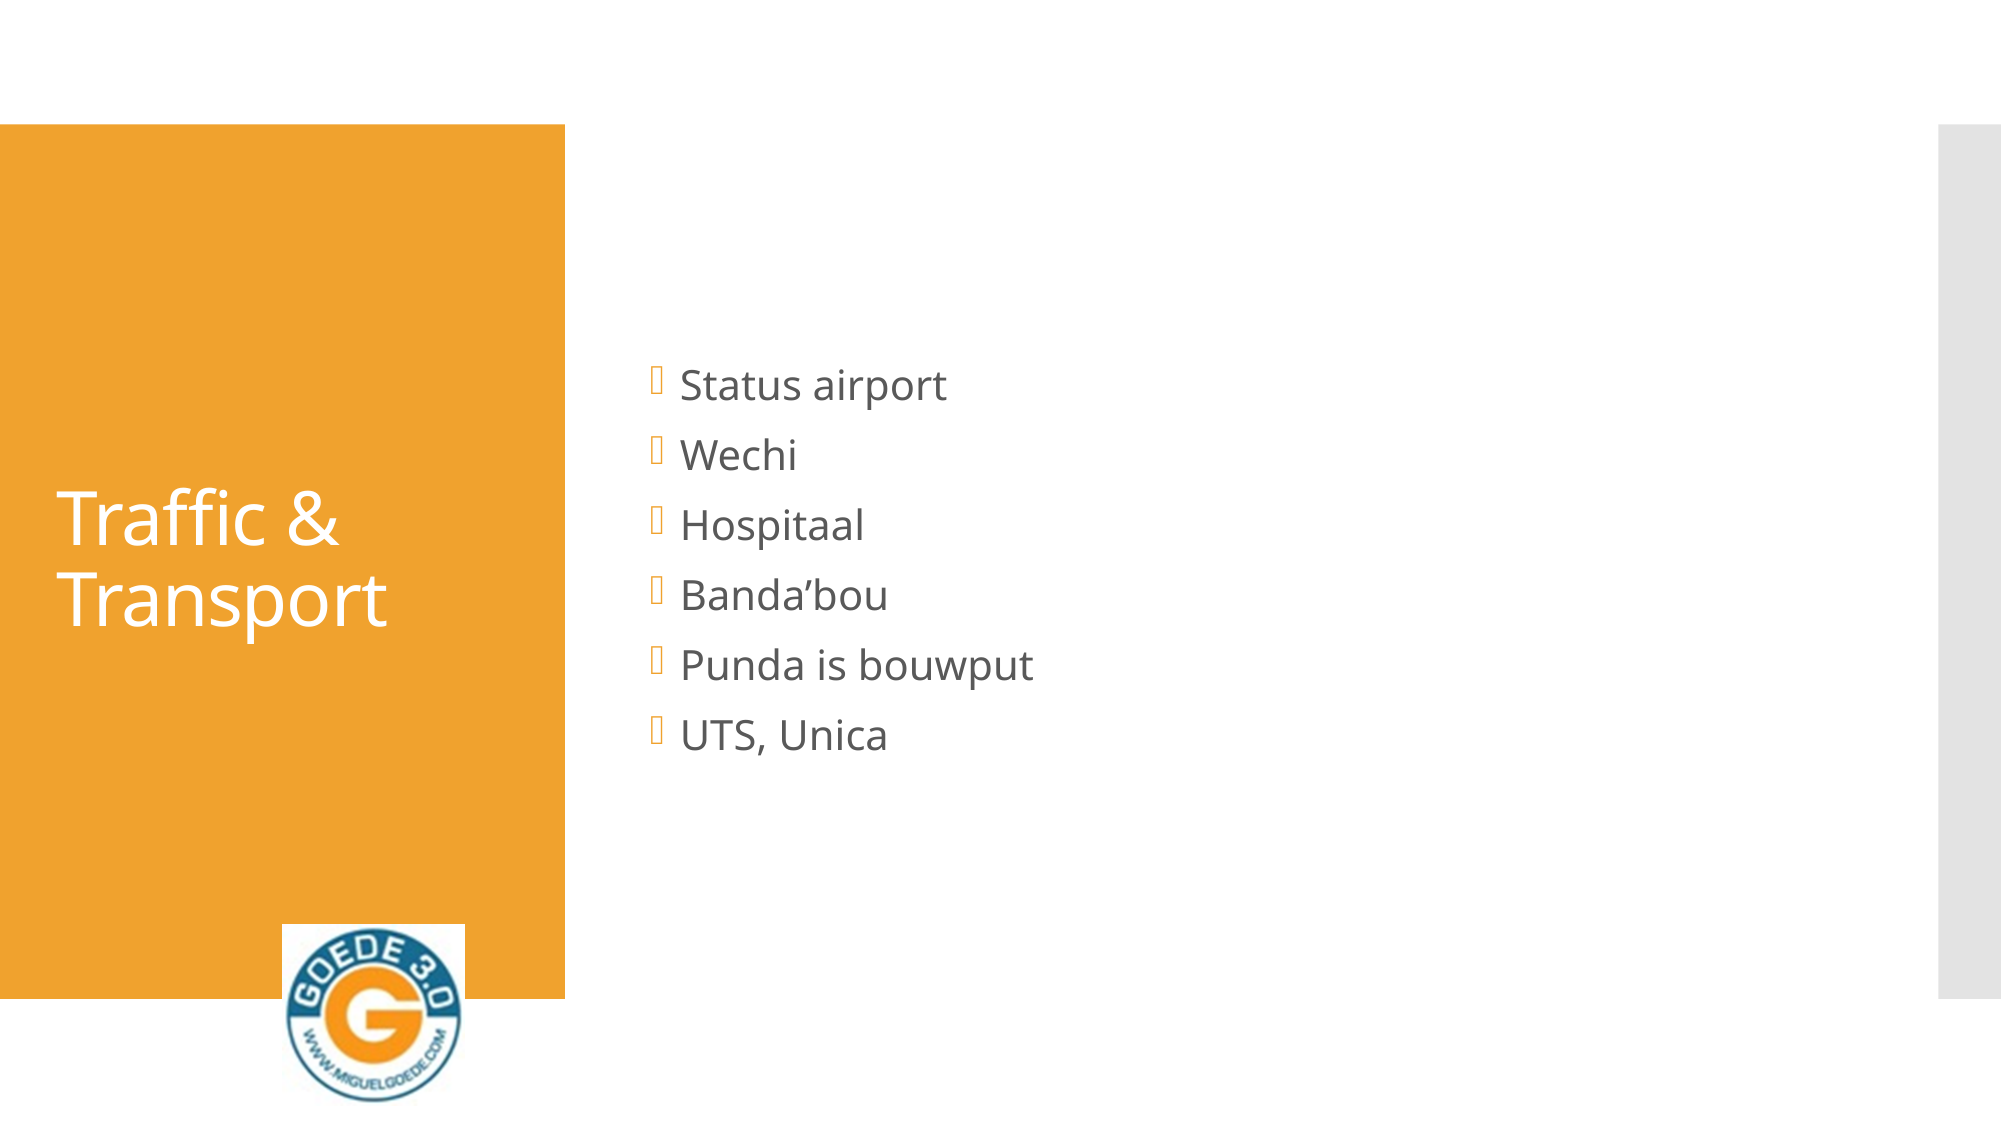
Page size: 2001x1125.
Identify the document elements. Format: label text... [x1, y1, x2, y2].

title Traffic & Transport [41, 184, 525, 940]
picture [282, 940, 465, 1106]
list Status airport Wechi Hospitaal Banda’bou Punda is bouwput UTS, Unica [634, 141, 1835, 982]
